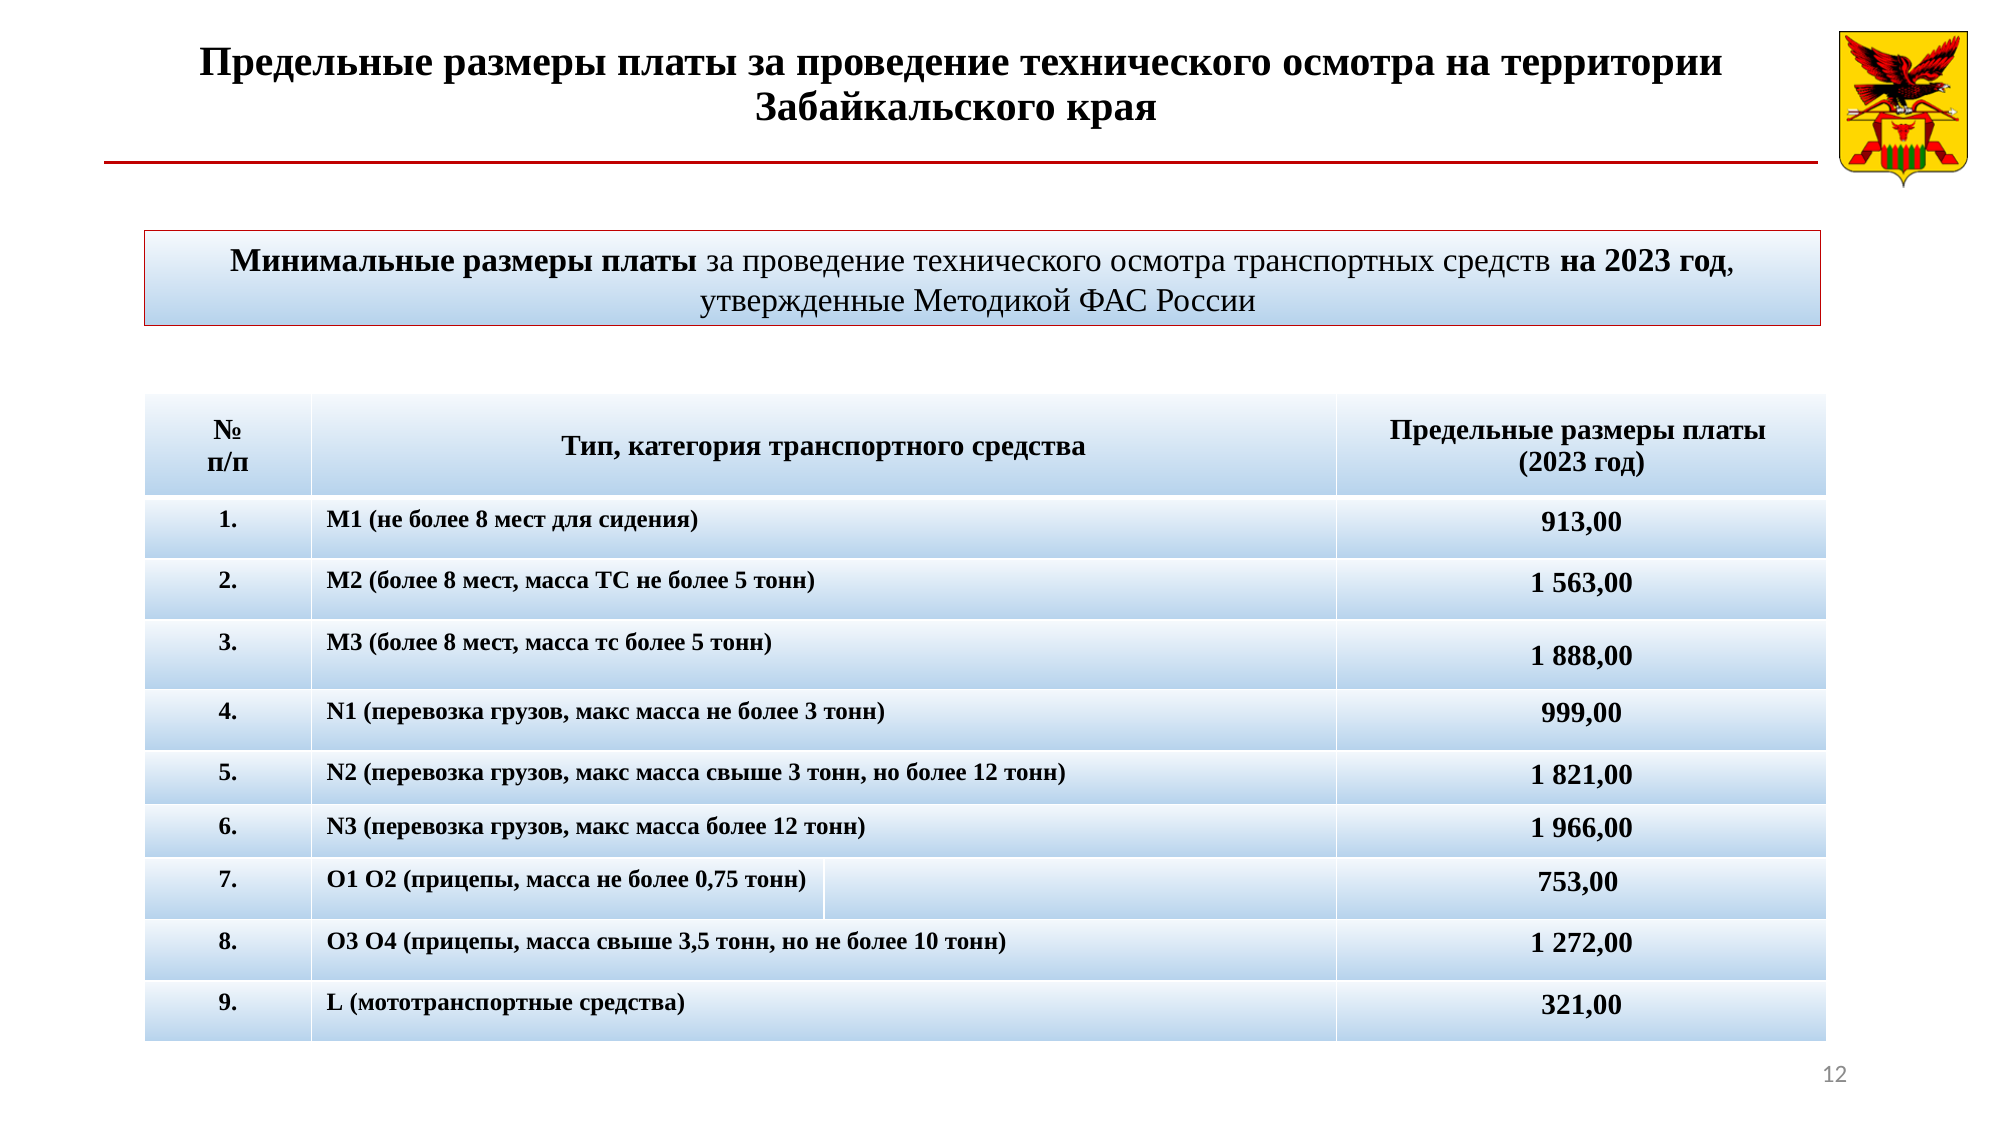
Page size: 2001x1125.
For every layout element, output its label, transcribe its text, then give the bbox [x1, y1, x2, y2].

table_header Тип, категория транспортного средства [312, 394, 1336, 495]
table_cell 913,00 [1337, 500, 1826, 558]
table_cell 5. [145, 752, 311, 804]
table_cell 4. [145, 690, 311, 750]
slide_number 12 [1412, 1042, 1863, 1103]
table_cell М3 (более 8 мест, масса тс более 5 тонн) [312, 621, 1336, 689]
table_cell М1 (не более 8 мест для сидения) [312, 500, 1336, 558]
table_cell 753,00 [1337, 859, 1826, 919]
table_cell 9. [145, 982, 311, 1041]
table_cell 8. [145, 920, 311, 980]
table_cell 1 821,00 [1337, 752, 1826, 804]
table_cell 2. [145, 560, 311, 619]
table_cell 1 563,00 [1337, 560, 1826, 619]
table_cell L (мототранспортные средства) [312, 982, 1336, 1041]
table_cell 1. [145, 500, 311, 558]
table_cell 999,00 [1337, 690, 1826, 750]
table_cell 1 966,00 [1337, 805, 1826, 857]
table_cell 7. [145, 859, 311, 919]
text_box Минимальные размеры платы за проведение технического осмотра транспортных средств на 2023 год, утвержденные Методикой ФАС России [144, 230, 1821, 326]
table_cell N1 (перевозка грузов, макс масса не более 3 тонн) [312, 690, 1336, 750]
table_cell М2 (более 8 мест, масса ТС не более 5 тонн) [312, 560, 1336, 619]
table_cell 6. [145, 805, 311, 857]
table_cell N3 (перевозка грузов, макс масса более 12 тонн) [312, 805, 1336, 857]
picture [1839, 31, 1968, 188]
table_cell 321,00 [1337, 982, 1826, 1041]
table_header Предельные размеры платы (2023 год) [1337, 394, 1826, 495]
table_cell 1 272,00 [1337, 920, 1826, 980]
table_header № п/п [145, 394, 311, 495]
table_cell N2 (перевозка грузов, макс масса свыше 3 тонн, но более 12 тонн) [312, 752, 1336, 804]
table_cell O1 O2 (прицепы, масса не более 0,75 тонн) [312, 859, 823, 919]
table_cell O3 O4 (прицепы, масса свыше 3,5 тонн, но не более 10 тонн) [312, 920, 1336, 980]
table_cell 1 888,00 [1337, 621, 1826, 689]
table_cell 3. [145, 621, 311, 689]
table_cell [825, 859, 1336, 919]
text_box Предельные размеры платы за проведение технического осмотра на территории Забайкальского края [99, 31, 1824, 143]
